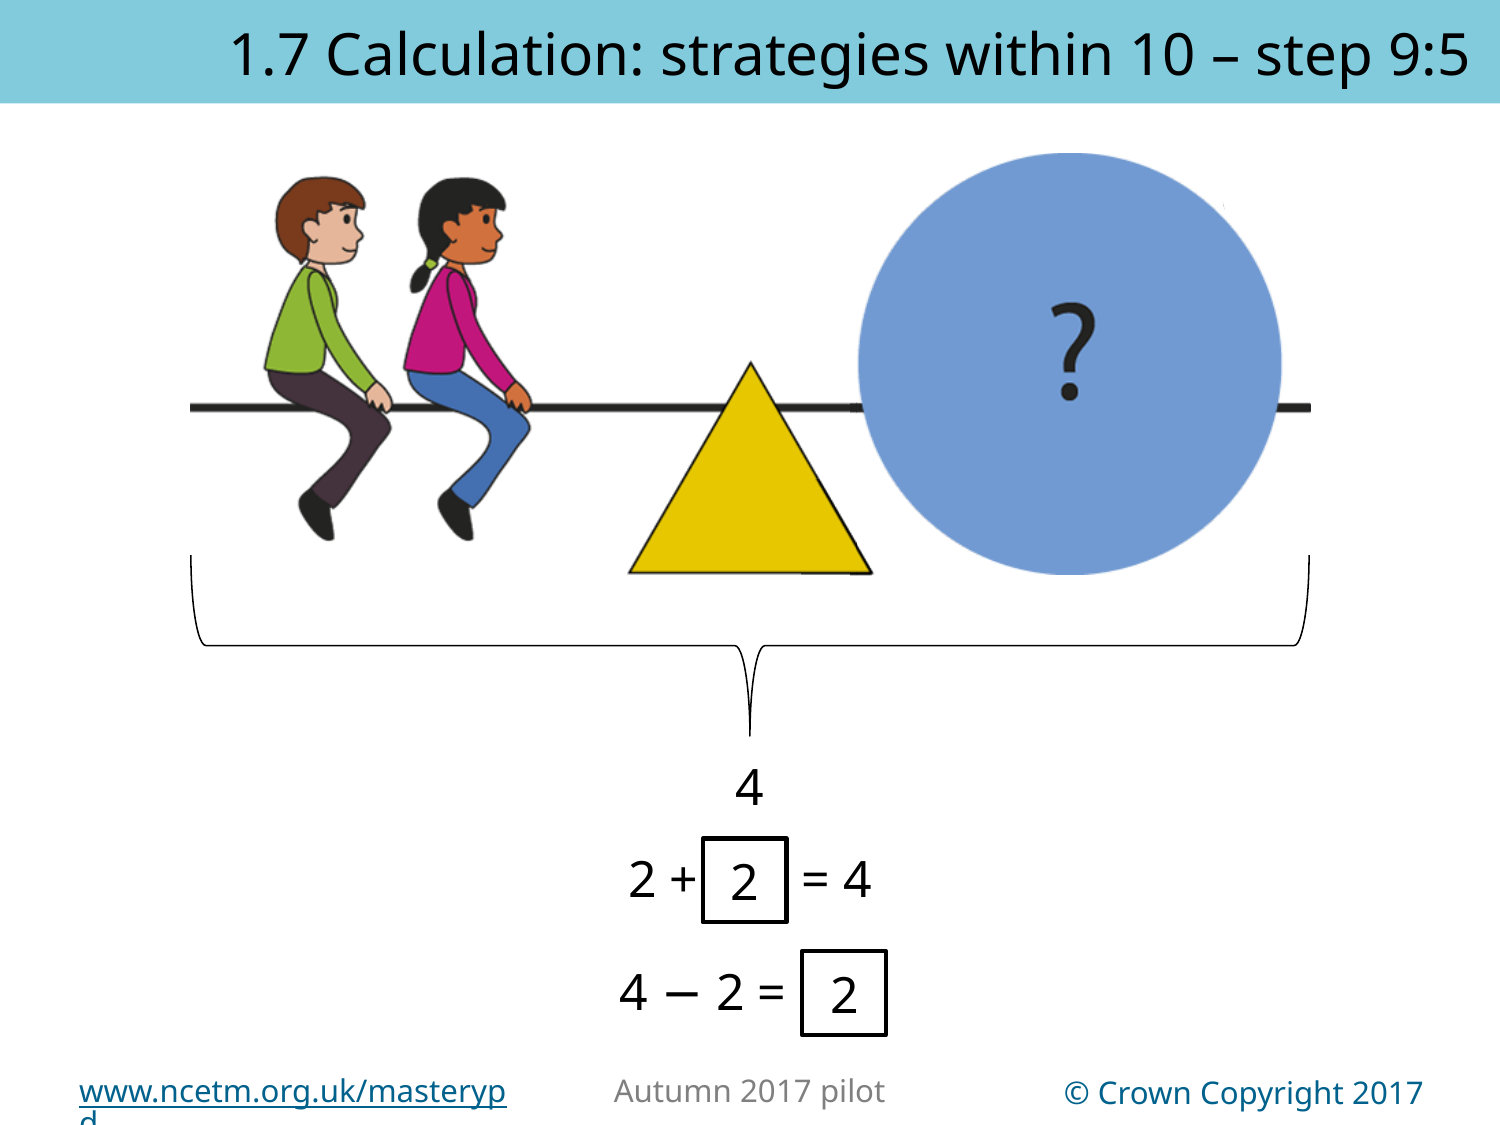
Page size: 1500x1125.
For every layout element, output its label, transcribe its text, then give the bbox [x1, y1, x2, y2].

text_box [701, 836, 789, 842]
text_box 2 + = 4 [789, 840, 928, 916]
text_box 2 [673, 842, 816, 918]
text_box [800, 949, 888, 955]
text_box 2 + = 4 [572, 840, 701, 916]
text_box [190, 582, 1310, 737]
text_box 4 [679, 747, 821, 823]
text_box [800, 1031, 888, 1037]
text_box 2 [773, 955, 916, 1031]
text_box [701, 918, 789, 924]
text_box 4 − 2 = [555, 952, 800, 1028]
list 1.7 Calculation: strategies within 10 – step 9:5 [0, 0, 1500, 104]
picture [190, 152, 1330, 576]
